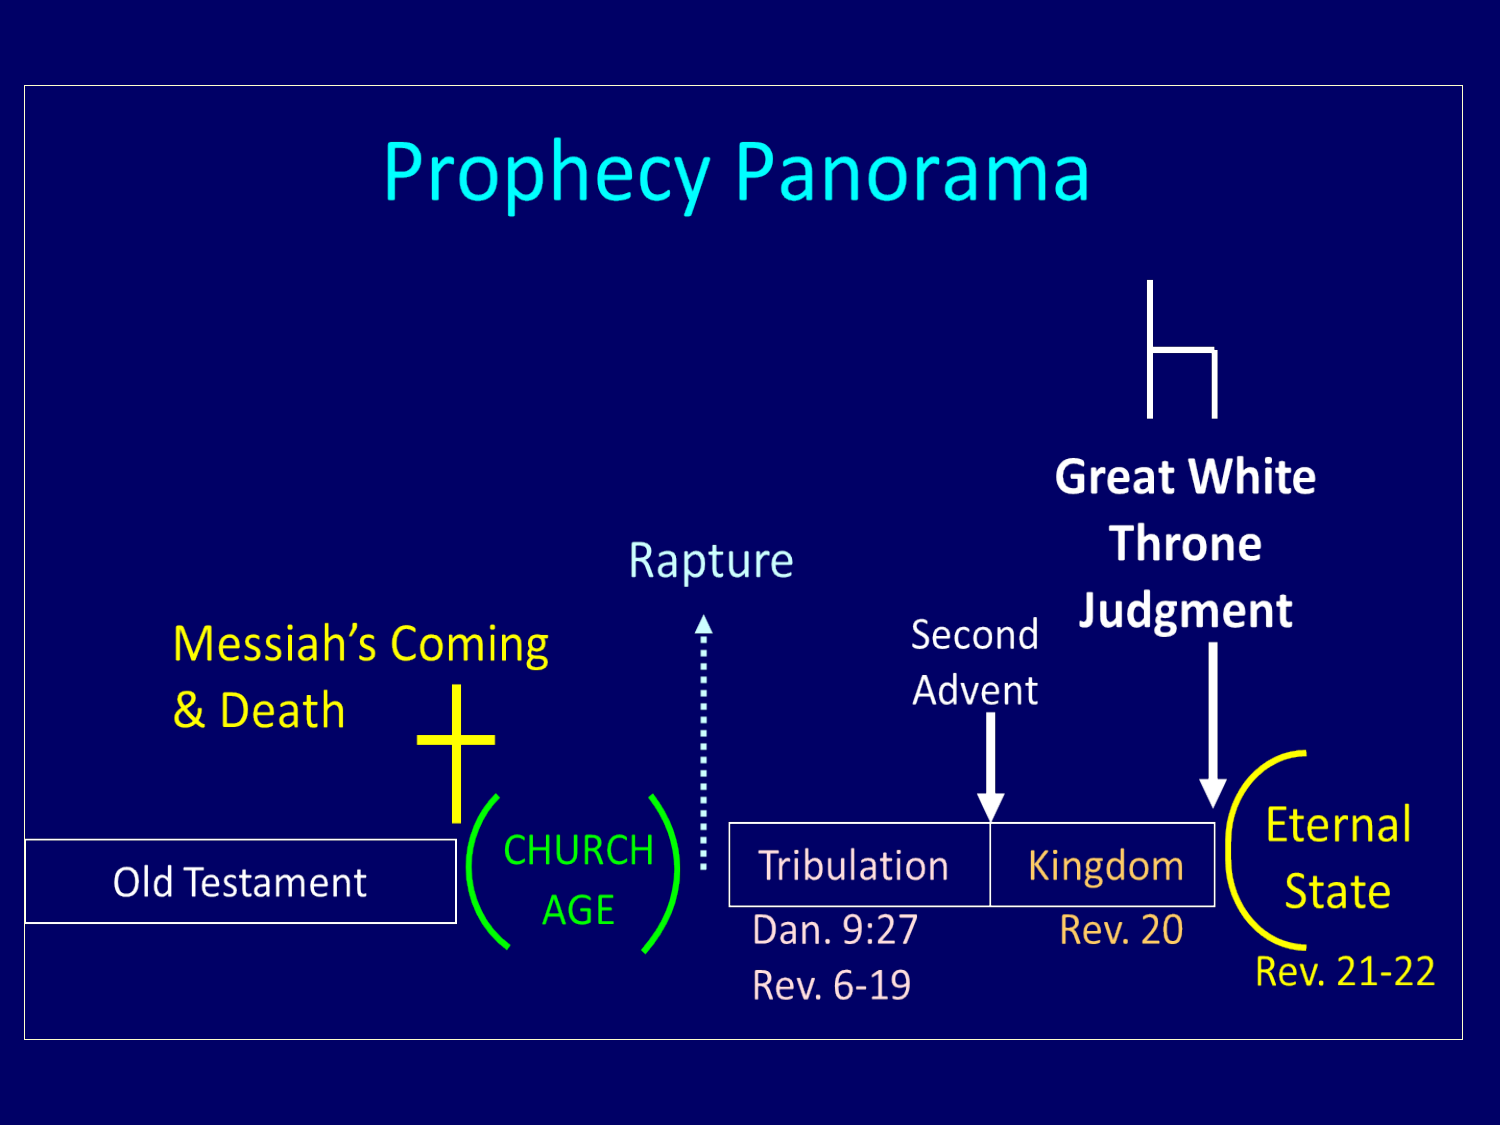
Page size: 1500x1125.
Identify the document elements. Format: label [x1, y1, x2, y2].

picture [24, 85, 1463, 1040]
